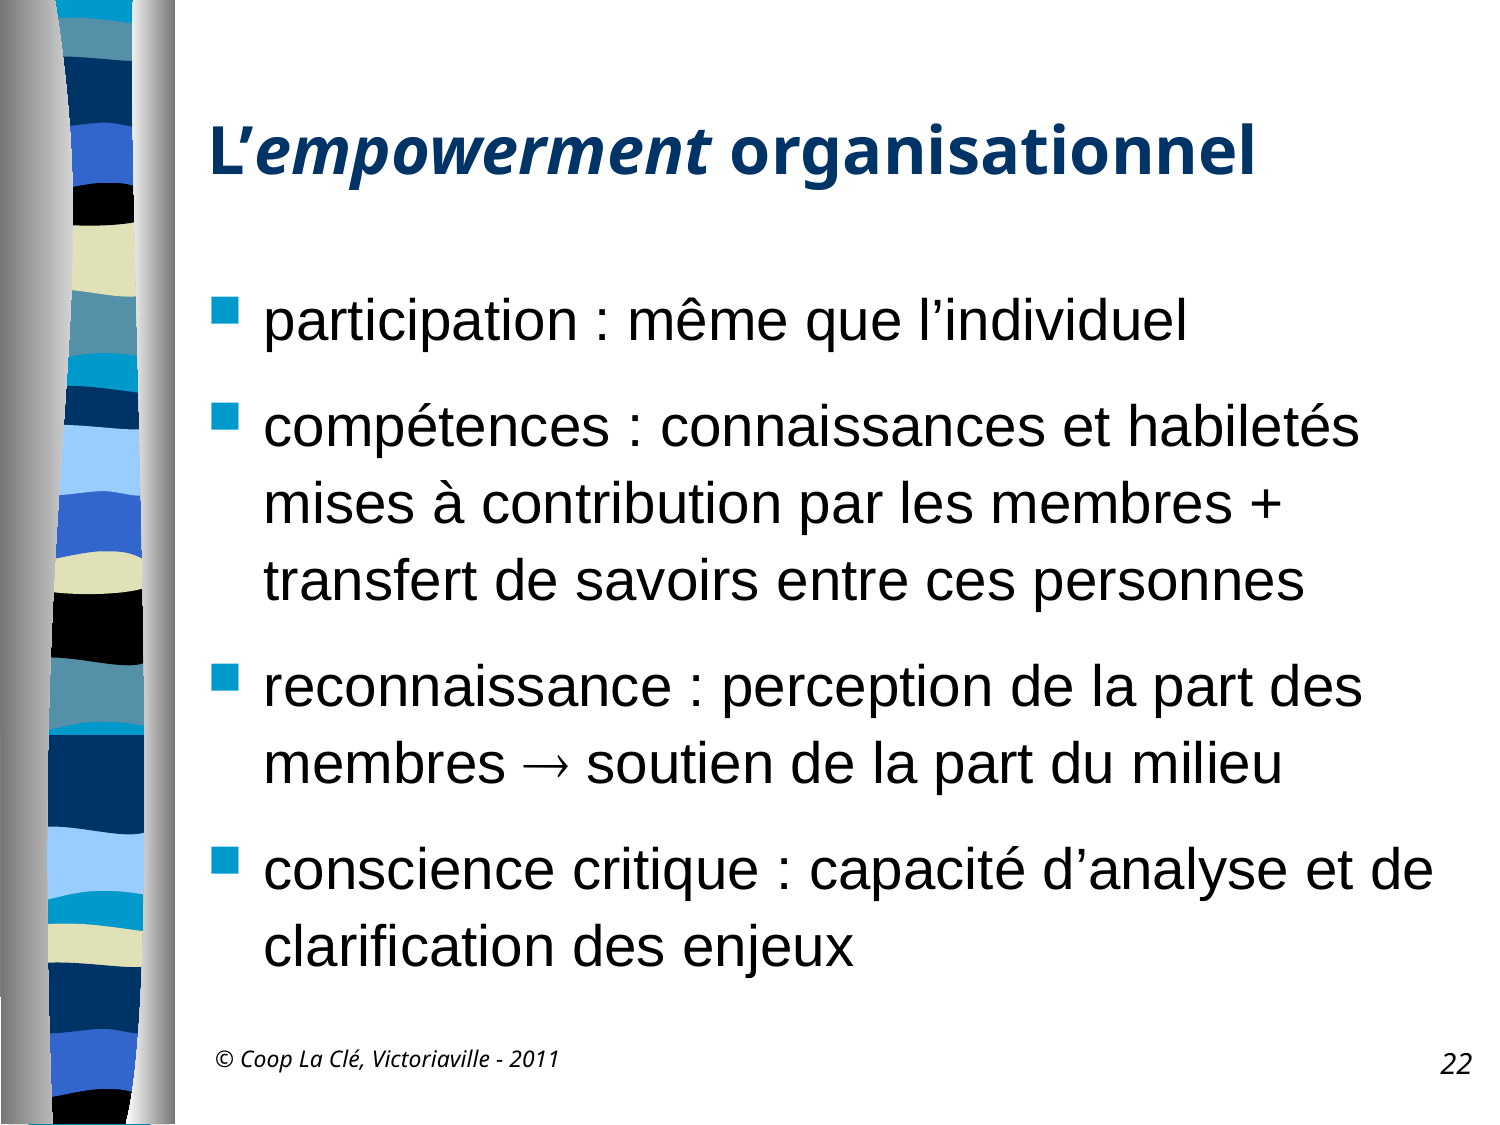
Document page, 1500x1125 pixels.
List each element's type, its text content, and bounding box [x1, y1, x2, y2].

list participation : même que l’individuel compétences : connaissances et habiletés mises à contribution par les membres + transfert de savoirs entre ces personnes reconnaissance : perception de la part des membres  soutien de la part du milieu conscience critique : capacité d’analyse et de clarification des enjeux [192, 267, 1468, 992]
slide_number 22 [1374, 1037, 1488, 1113]
title L’empowerment organisationnel [192, 54, 1468, 243]
footer © Coop La Clé, Victoriaville - 2011 [199, 1037, 650, 1113]
